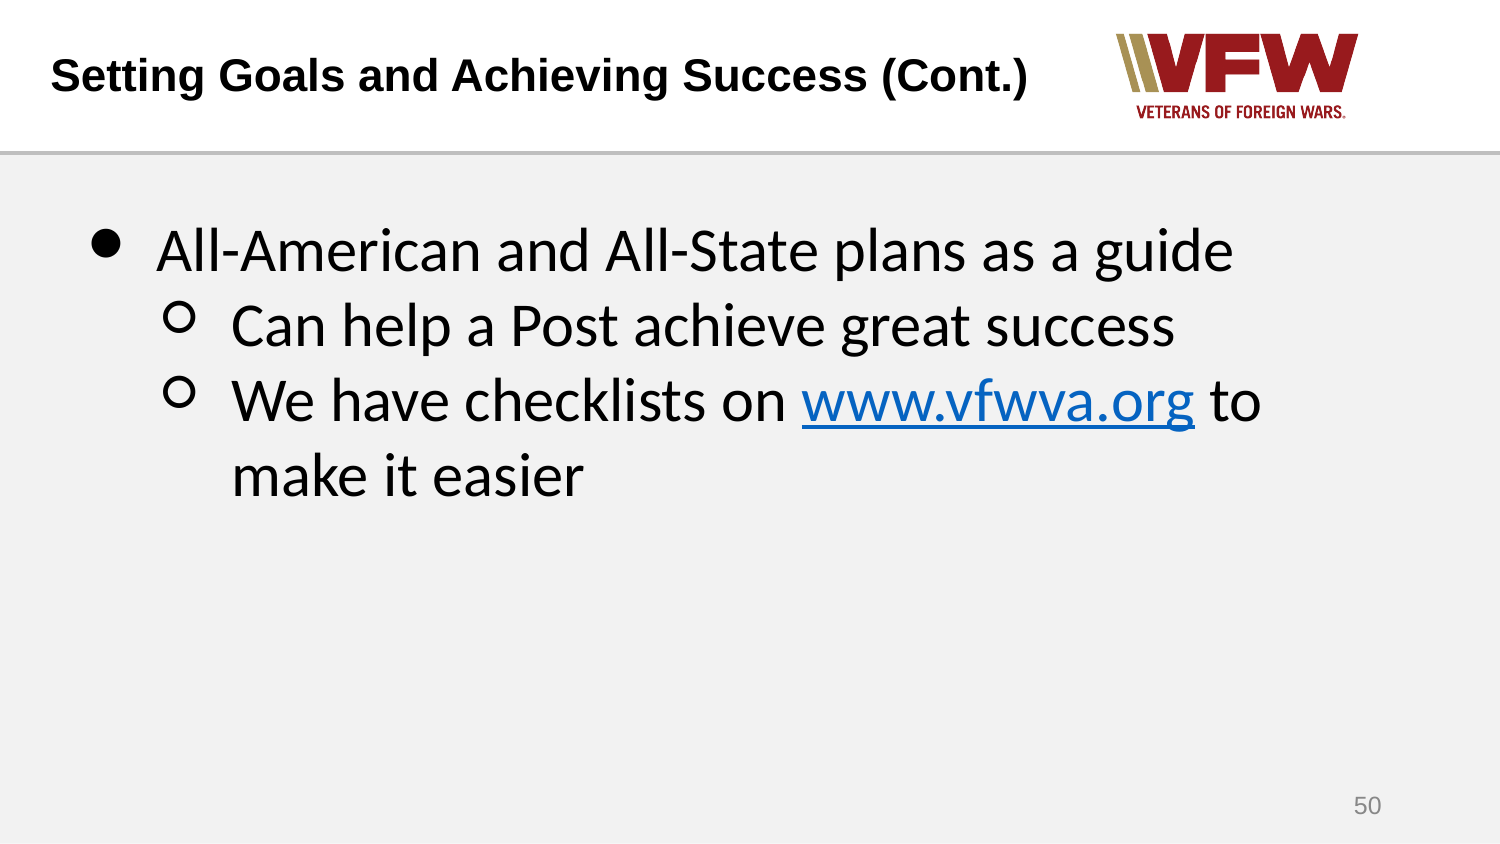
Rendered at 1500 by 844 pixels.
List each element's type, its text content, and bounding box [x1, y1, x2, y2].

title Setting Goals and Achieving Success (Cont.) [35, 16, 1075, 138]
slide_number 50 [1059, 782, 1397, 827]
picture [1115, 33, 1359, 119]
text_box All-American and All-State plans as a guide Can help a Post achieve great success We have checklists on www.vfwva.org to make it easier [66, 201, 1414, 758]
